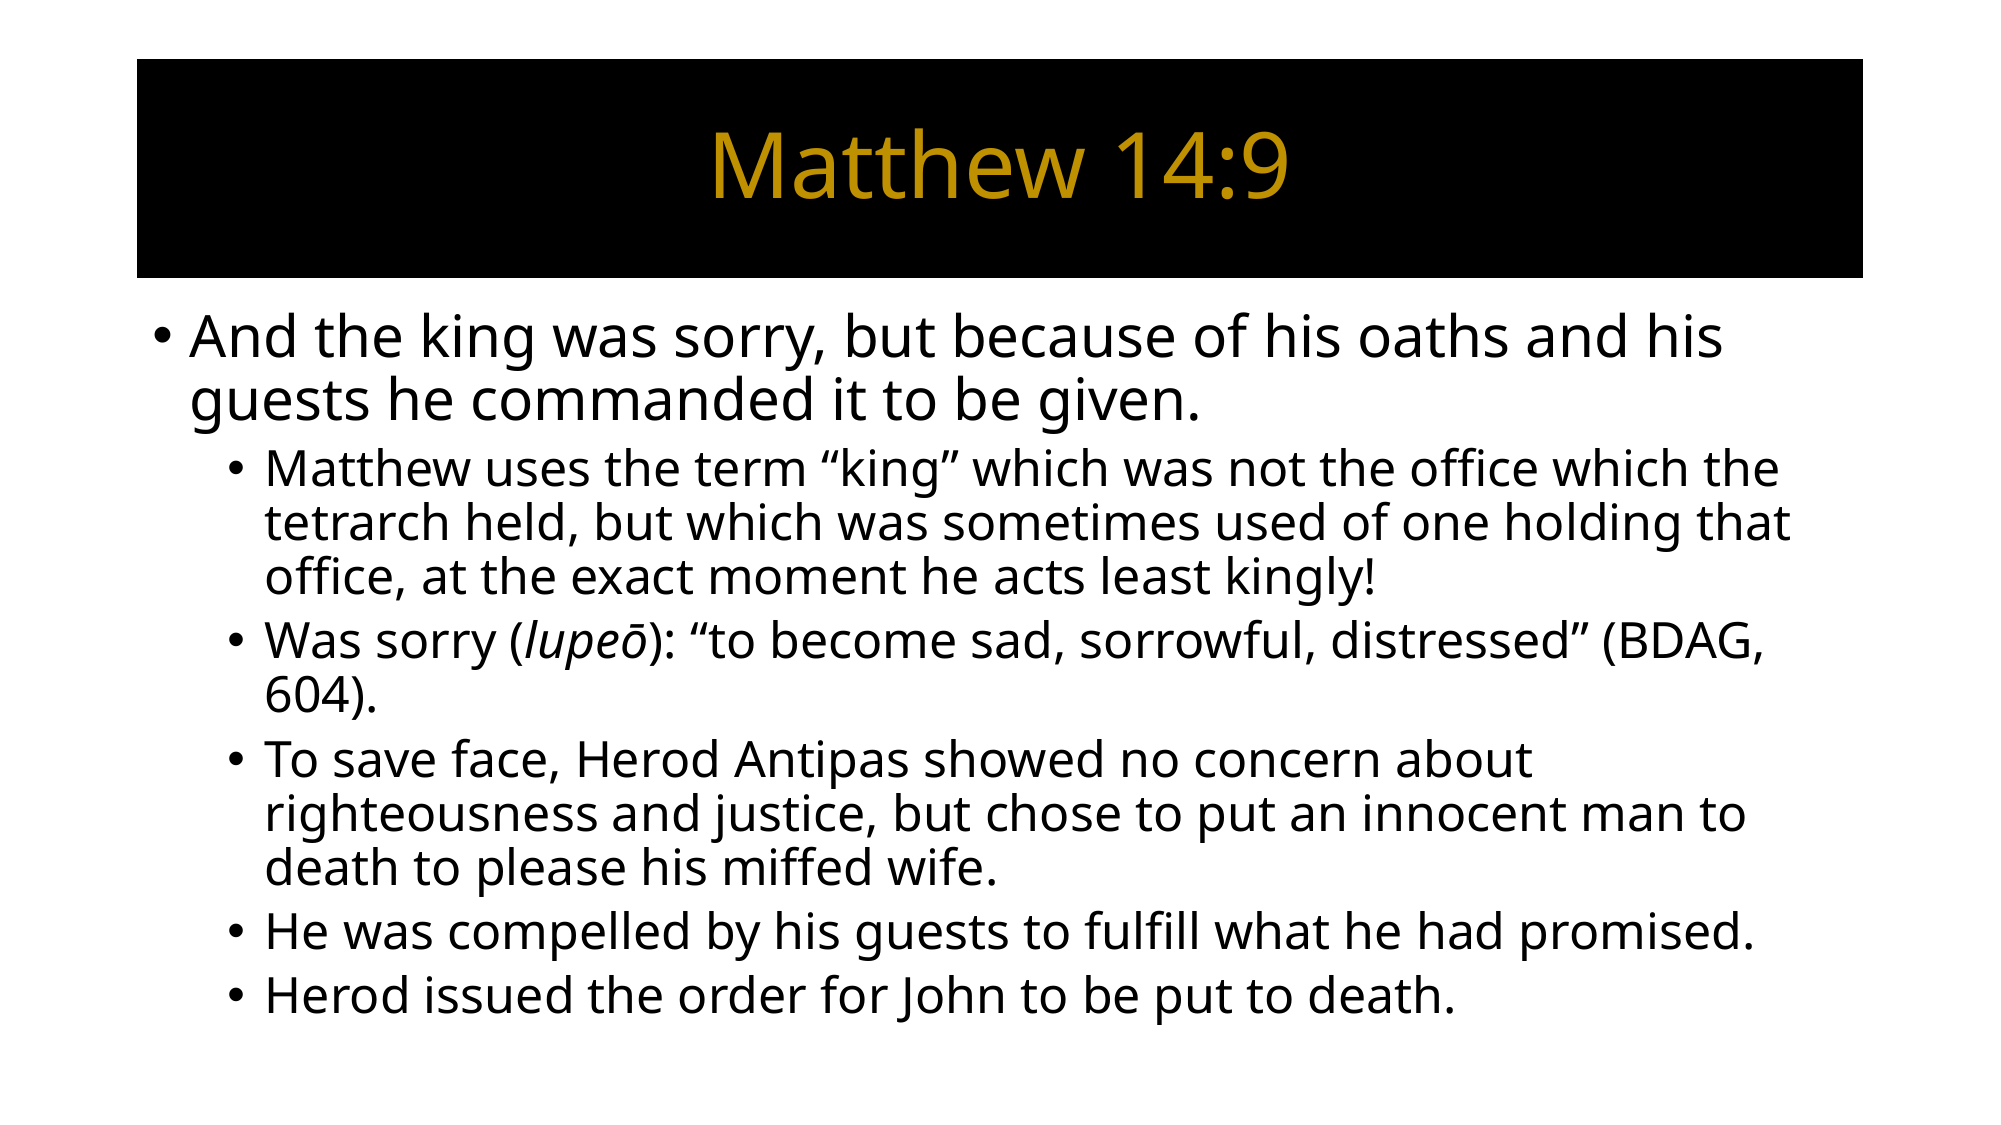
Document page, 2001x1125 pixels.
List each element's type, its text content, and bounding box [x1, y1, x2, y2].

list And the king was sorry, but because of his oaths and his guests he commanded it to be given. Matthew uses the term “king” which was not the office which the tetrarch held, but which was sometimes used of one holding that office, at the exact moment he acts least kingly! Was sorry (lupeō): “to become sad, sorrowful, distressed” (BDAG, 604). To save face, Herod Antipas showed no concern about righteousness and justice, but chose to put an innocent man to death to please his miffed wife. He was compelled by his guests to fulfill what he had promised. Herod issued the order for John to be put to death. [137, 299, 1863, 1014]
title Matthew 14:9 [137, 59, 1863, 278]
